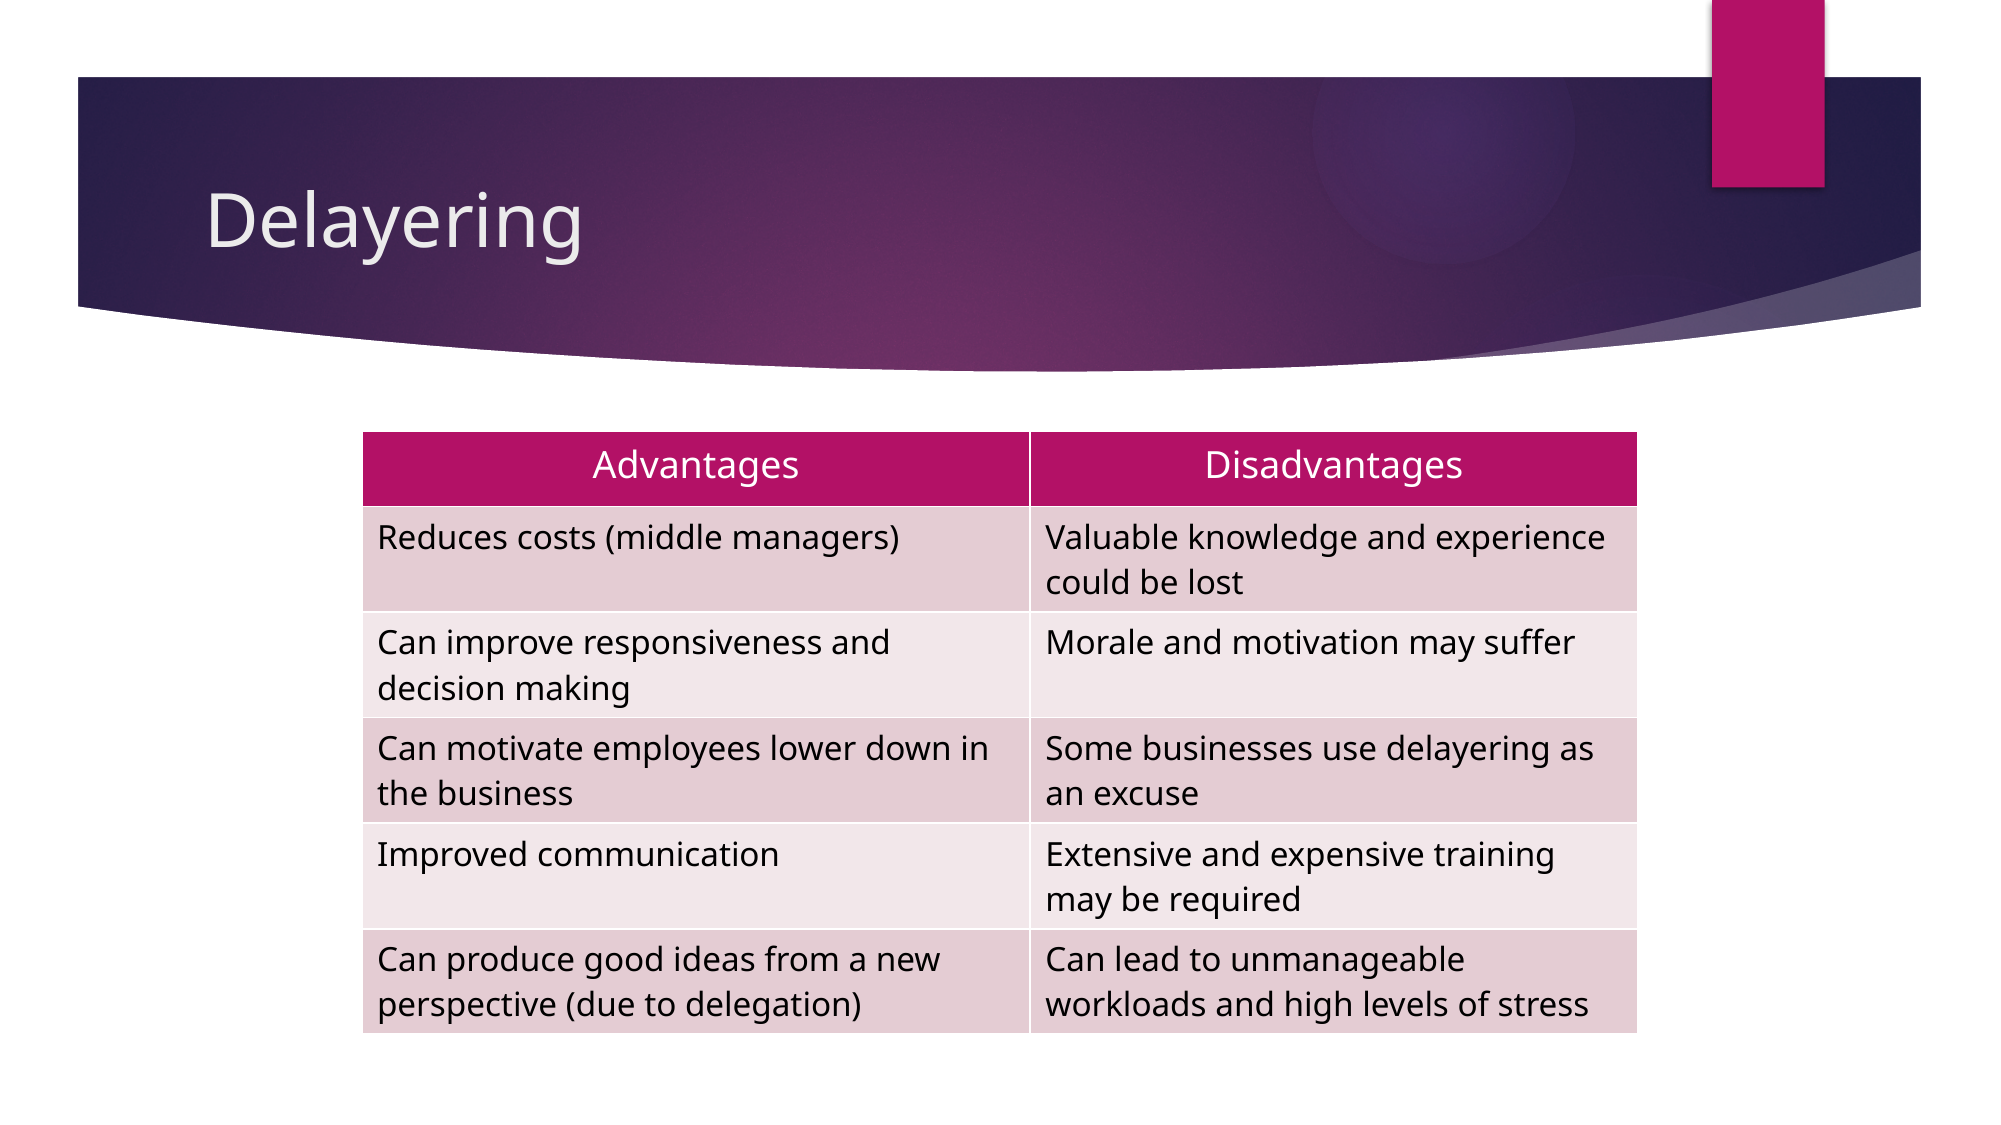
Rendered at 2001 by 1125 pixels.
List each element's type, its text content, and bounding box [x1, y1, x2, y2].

table_cell Can lead to unmanageable workloads and high levels of stress [1031, 930, 1637, 1033]
table_header Advantages [363, 432, 1029, 506]
table_cell Can motivate employees lower down in the business [363, 718, 1029, 822]
table_cell Reduces costs (middle managers) [363, 507, 1029, 611]
table_cell Can produce good ideas from a new perspective (due to delegation) [363, 930, 1029, 1033]
table_header Disadvantages [1031, 432, 1637, 506]
table_cell Improved communication [363, 824, 1029, 928]
table_cell Extensive and expensive training may be required [1031, 824, 1637, 928]
table_cell Morale and motivation may suffer [1031, 613, 1637, 717]
table_cell Can improve responsiveness and decision making [363, 613, 1029, 717]
table_cell Valuable knowledge and experience could be lost [1031, 507, 1637, 611]
table_cell Some businesses use delayering as an excuse [1031, 718, 1637, 822]
title Delayering [189, 159, 1627, 276]
